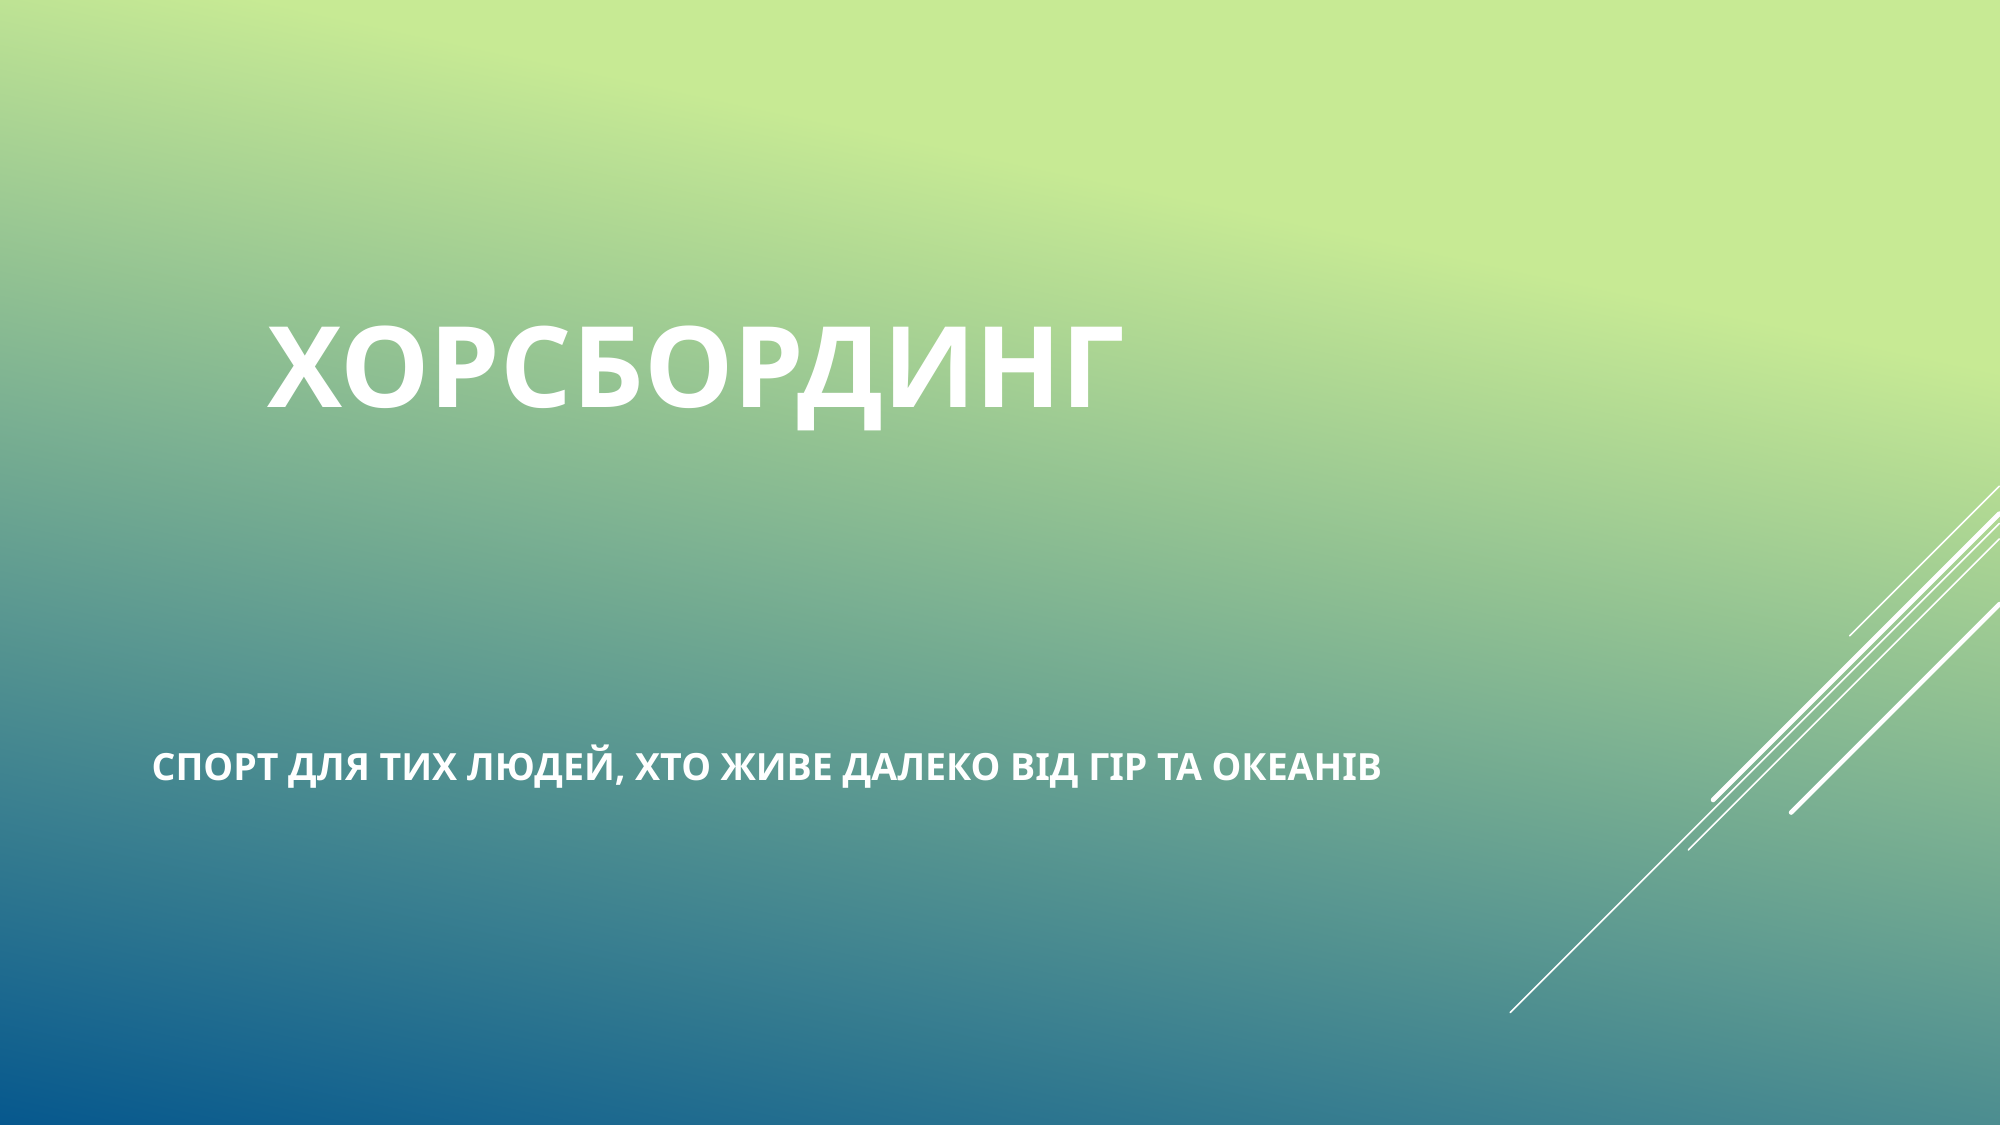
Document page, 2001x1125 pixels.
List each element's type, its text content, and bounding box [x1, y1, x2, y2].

title ХОРСБОРДИНГ [252, 257, 1239, 439]
list СПОРТ ДЛЯ ТИХ ЛЮДЕЙ, ХТО ЖИВЕ ДАЛЕКО ВІД ГІР ТА ОКЕАНІВ [136, 735, 1625, 847]
